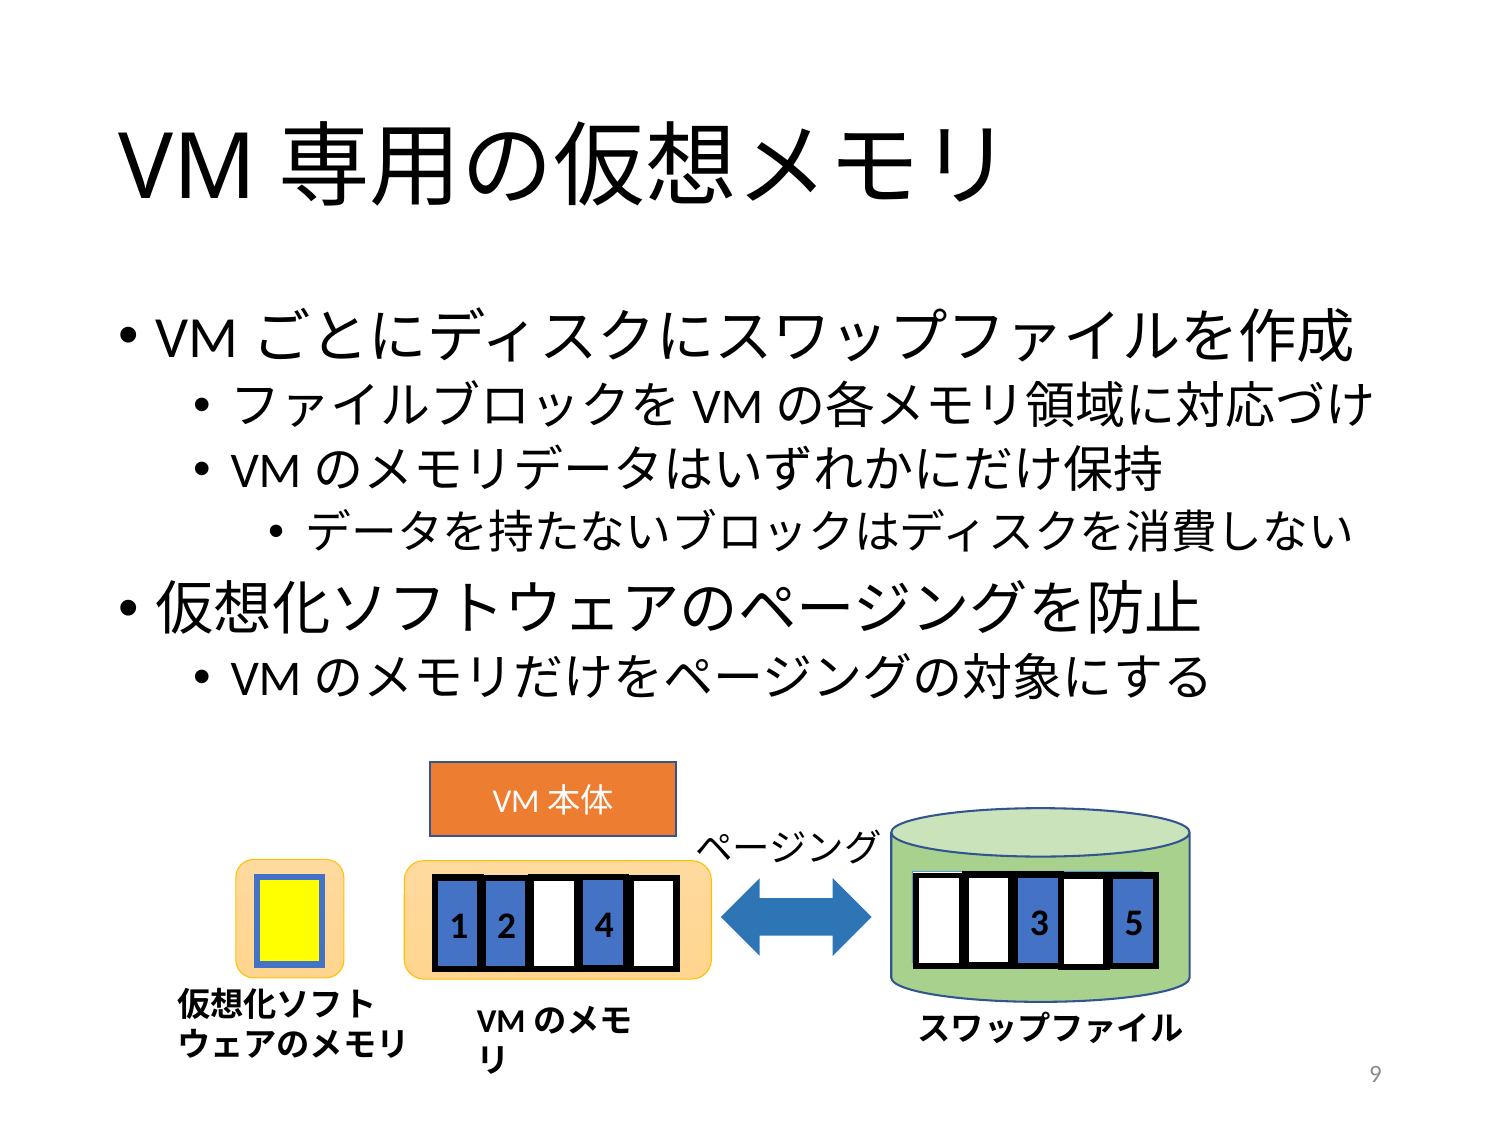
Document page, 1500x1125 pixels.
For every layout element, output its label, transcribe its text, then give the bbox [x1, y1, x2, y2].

text_box ページング [680, 816, 897, 877]
text_box 5 [1109, 874, 1157, 967]
text_box 仮想化ソフトウェアのメモリ [165, 986, 431, 1059]
text_box [1060, 874, 1108, 968]
title VM専用の仮想メモリ [103, 59, 1397, 278]
text_box [235, 858, 345, 979]
text_box VM本体 [429, 761, 677, 837]
text_box 2 [481, 877, 529, 970]
text_box [911, 870, 1146, 964]
text_box [915, 874, 963, 967]
text_box [256, 876, 323, 966]
text_box [723, 883, 869, 951]
text_box [630, 877, 678, 970]
text_box スワップファイル [902, 999, 1228, 1055]
slide_number 9 [1059, 1042, 1397, 1103]
list VMごとにディスクにスワップファイルを作成 ファイルブロックをVMの各メモリ領域に対応づけ VMのメモリデータはいずれかにだけ保持 データを持たないブロックはディスクを消費しない 仮想化ソフトウェアのページングを防止 VMのメモリだけをページングの対象にする [103, 299, 1397, 1014]
text_box [530, 876, 578, 970]
text_box VMのメモリ [462, 991, 676, 1087]
text_box 3 [1014, 874, 1062, 967]
text_box 1 [434, 876, 481, 970]
text_box ディスク [890, 807, 1191, 999]
text_box [964, 873, 1012, 967]
text_box 4 [579, 876, 627, 970]
text_box [403, 860, 713, 980]
